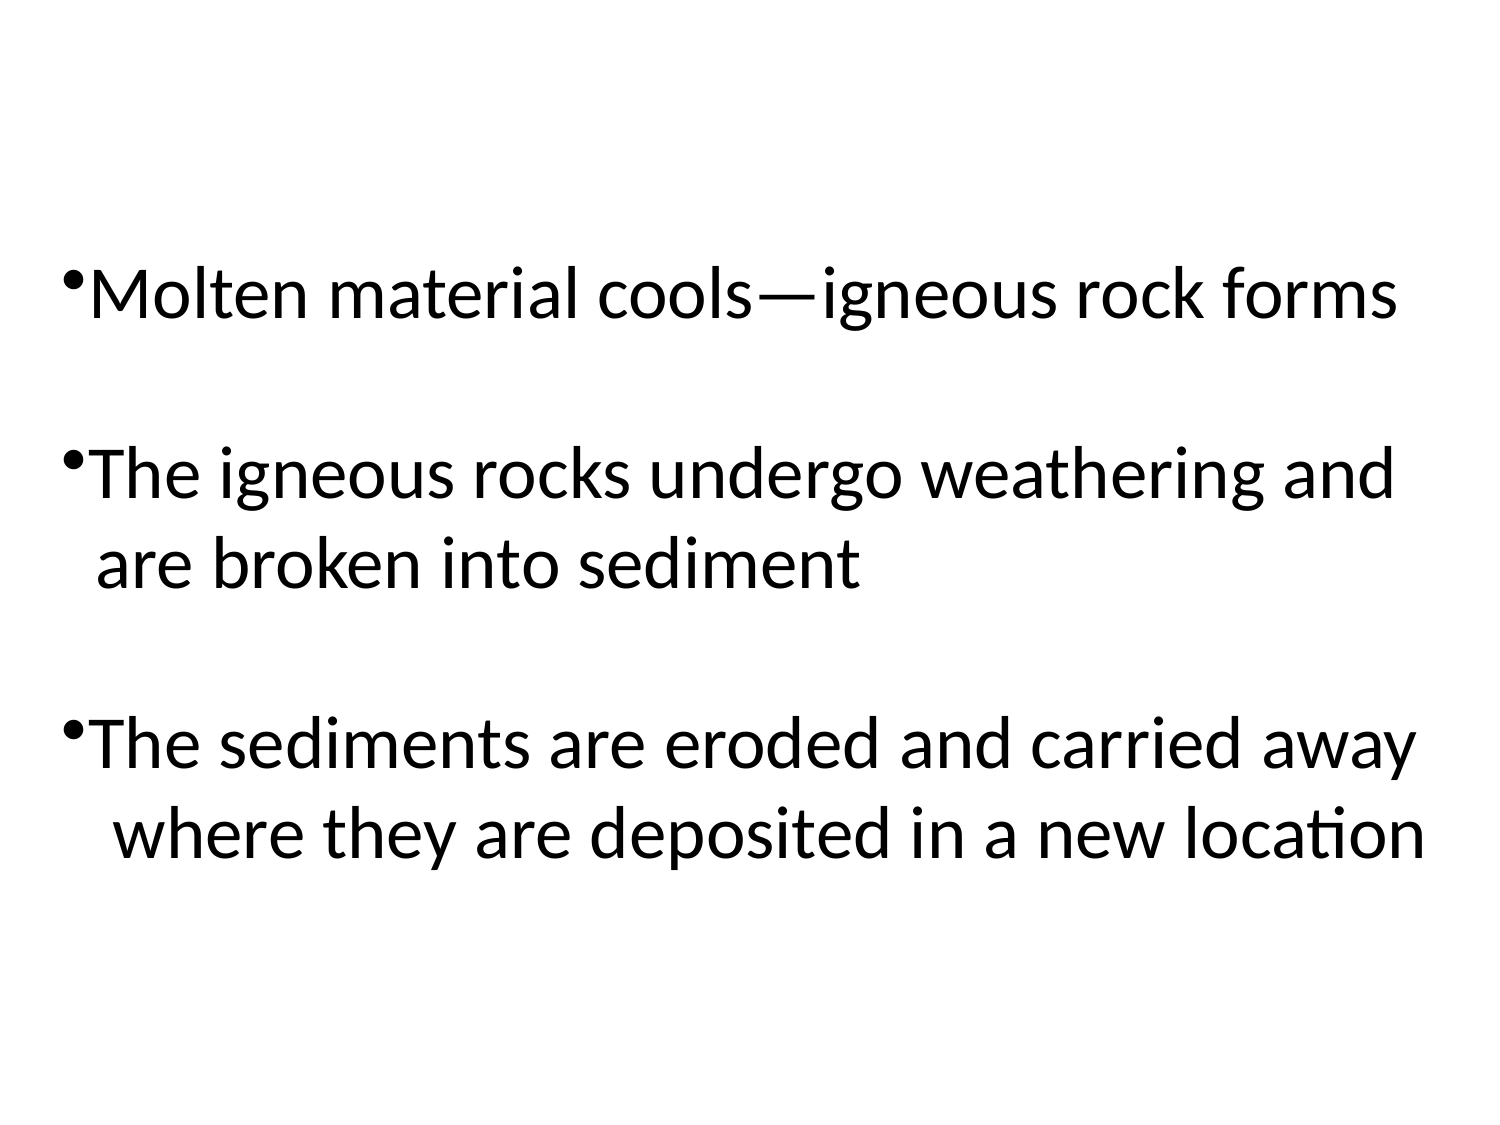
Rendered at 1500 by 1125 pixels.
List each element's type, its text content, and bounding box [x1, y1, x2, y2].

text_box Molten material cools—igneous rock forms The igneous rocks undergo weathering and are broken into sediment The sediments are eroded and carried away where they are deposited in a new location [47, 236, 1478, 881]
